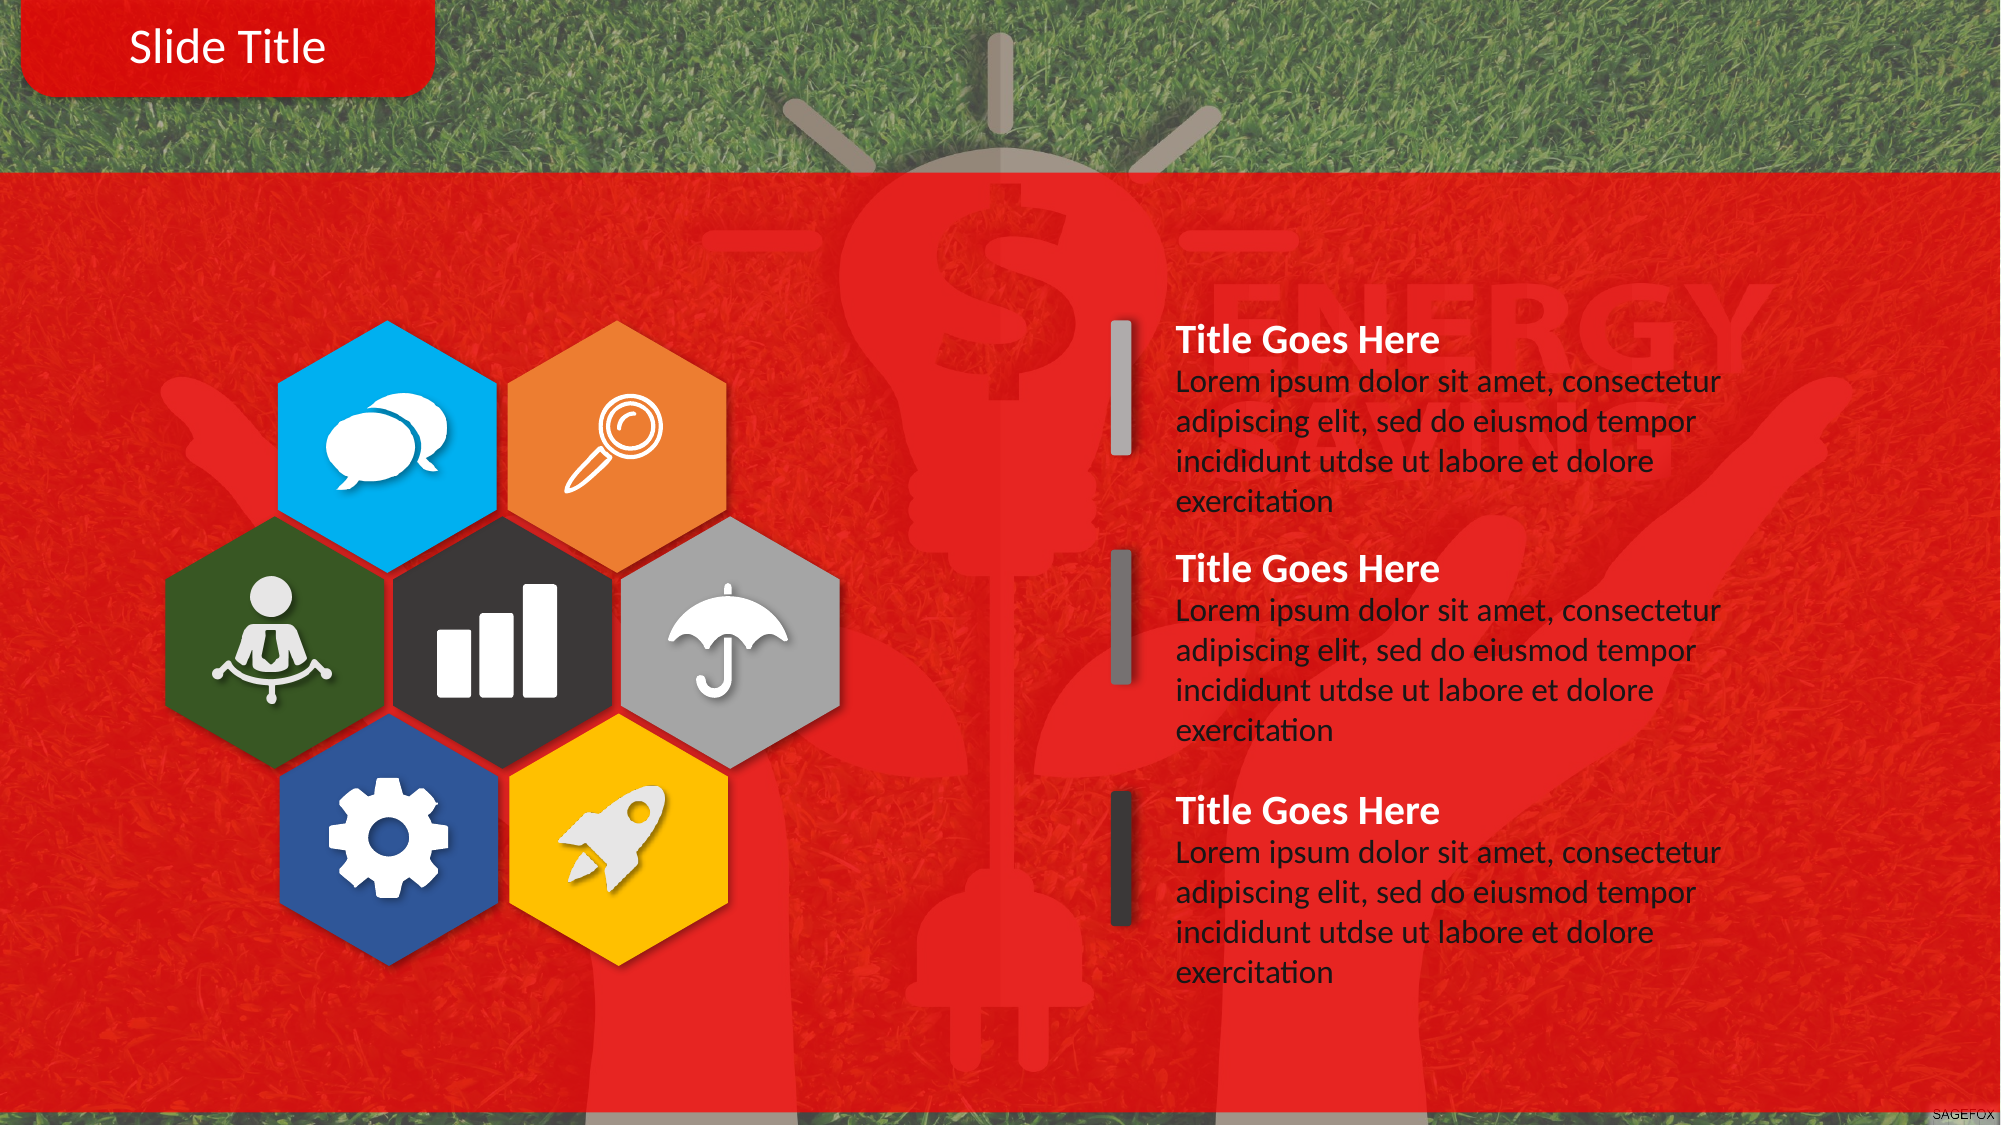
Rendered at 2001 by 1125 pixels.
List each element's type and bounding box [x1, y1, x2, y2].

text_box [667, 596, 788, 649]
text_box [1109, 548, 1133, 686]
text_box [507, 320, 727, 573]
text_box [329, 777, 449, 898]
text_box [509, 713, 728, 966]
text_box [20, 0, 436, 98]
text_box [1160, 533, 1761, 758]
text_box [165, 516, 385, 769]
text_box [479, 613, 514, 698]
text_box [620, 516, 840, 769]
picture [208, 572, 344, 716]
text_box [393, 517, 612, 769]
picture [371, 394, 446, 471]
text_box [1109, 319, 1133, 457]
text_box [724, 582, 732, 595]
text_box [437, 629, 472, 698]
text_box [1160, 775, 1761, 1000]
picture [1929, 1113, 1997, 1125]
text_box [564, 393, 663, 494]
text_box [1160, 304, 1761, 529]
text_box [0, 172, 2000, 1113]
text_box [696, 637, 732, 698]
text_box [1109, 790, 1133, 928]
text_box [522, 584, 558, 698]
text_box [277, 320, 497, 573]
picture [327, 413, 414, 489]
picture [554, 781, 675, 902]
text_box [279, 714, 499, 966]
